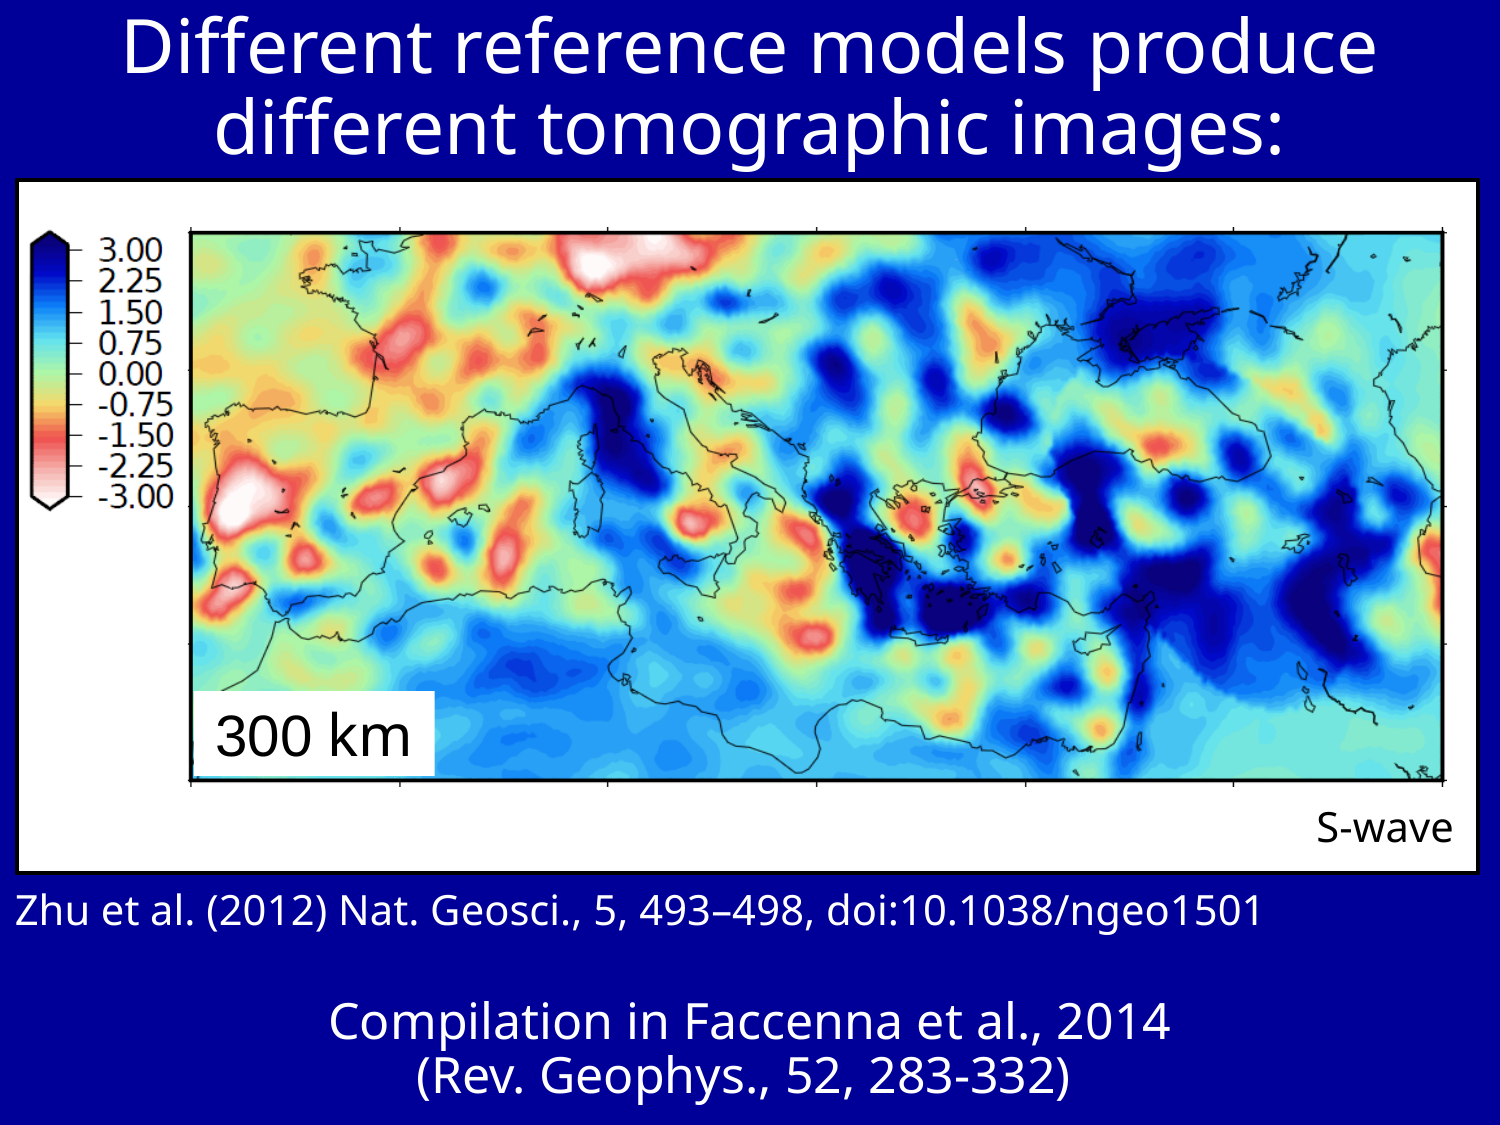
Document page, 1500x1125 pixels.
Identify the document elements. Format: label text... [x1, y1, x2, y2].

text_box Compilation in Faccenna et al., 2014 (Rev. Geophys., 52, 283-332) [0, 989, 1500, 1112]
text_box Different reference models produce different tomographic images: [0, 1, 1500, 179]
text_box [0, 179, 1500, 943]
